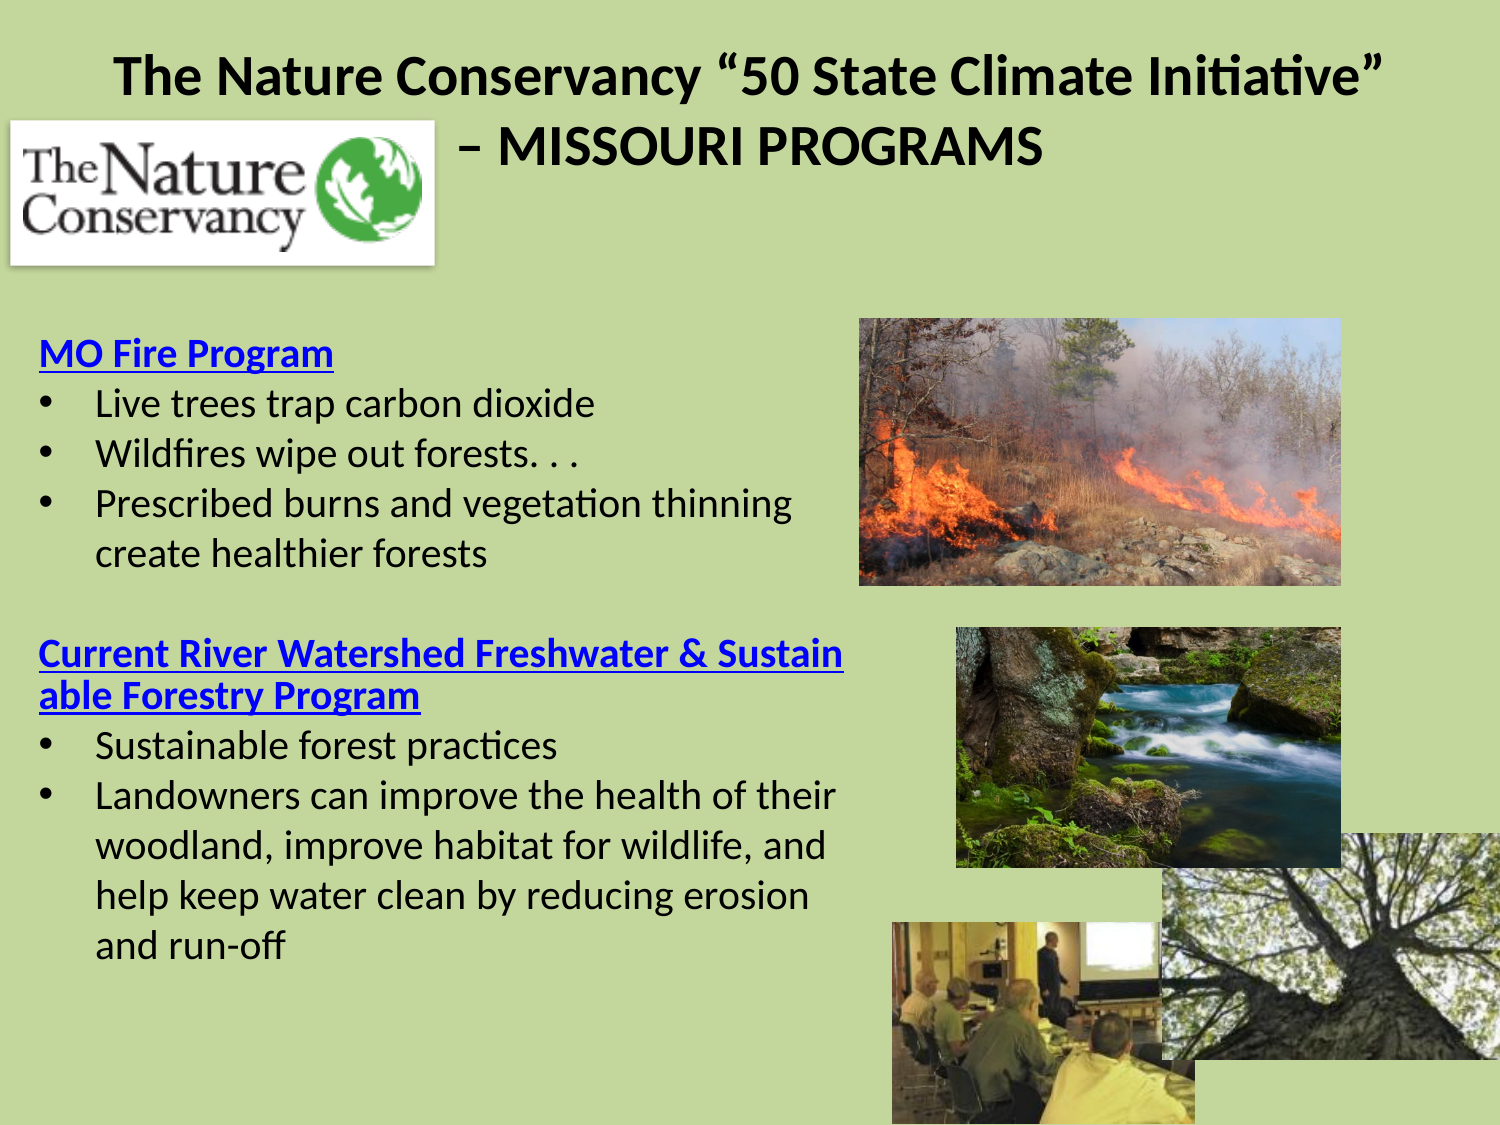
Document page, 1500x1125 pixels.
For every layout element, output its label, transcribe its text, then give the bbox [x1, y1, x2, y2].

picture [859, 318, 1341, 587]
text_box The Nature Conservancy “50 State Climate Initiative” – MISSOURI PROGRAMS [0, 29, 1500, 185]
text_box MO Fire Program Live trees trap carbon dioxide Wildfires wipe out forests. . . Prescribed burns and vegetation thinning create healthier forests Current River Watershed Freshwater & Sustainable Forestry Program Sustainable forest practices Landowners can improve the health of their woodland, improve habitat for wildlife, and help keep water clean by reducing erosion and run-off [23, 318, 868, 934]
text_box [10, 120, 435, 266]
picture [891, 627, 1500, 1125]
